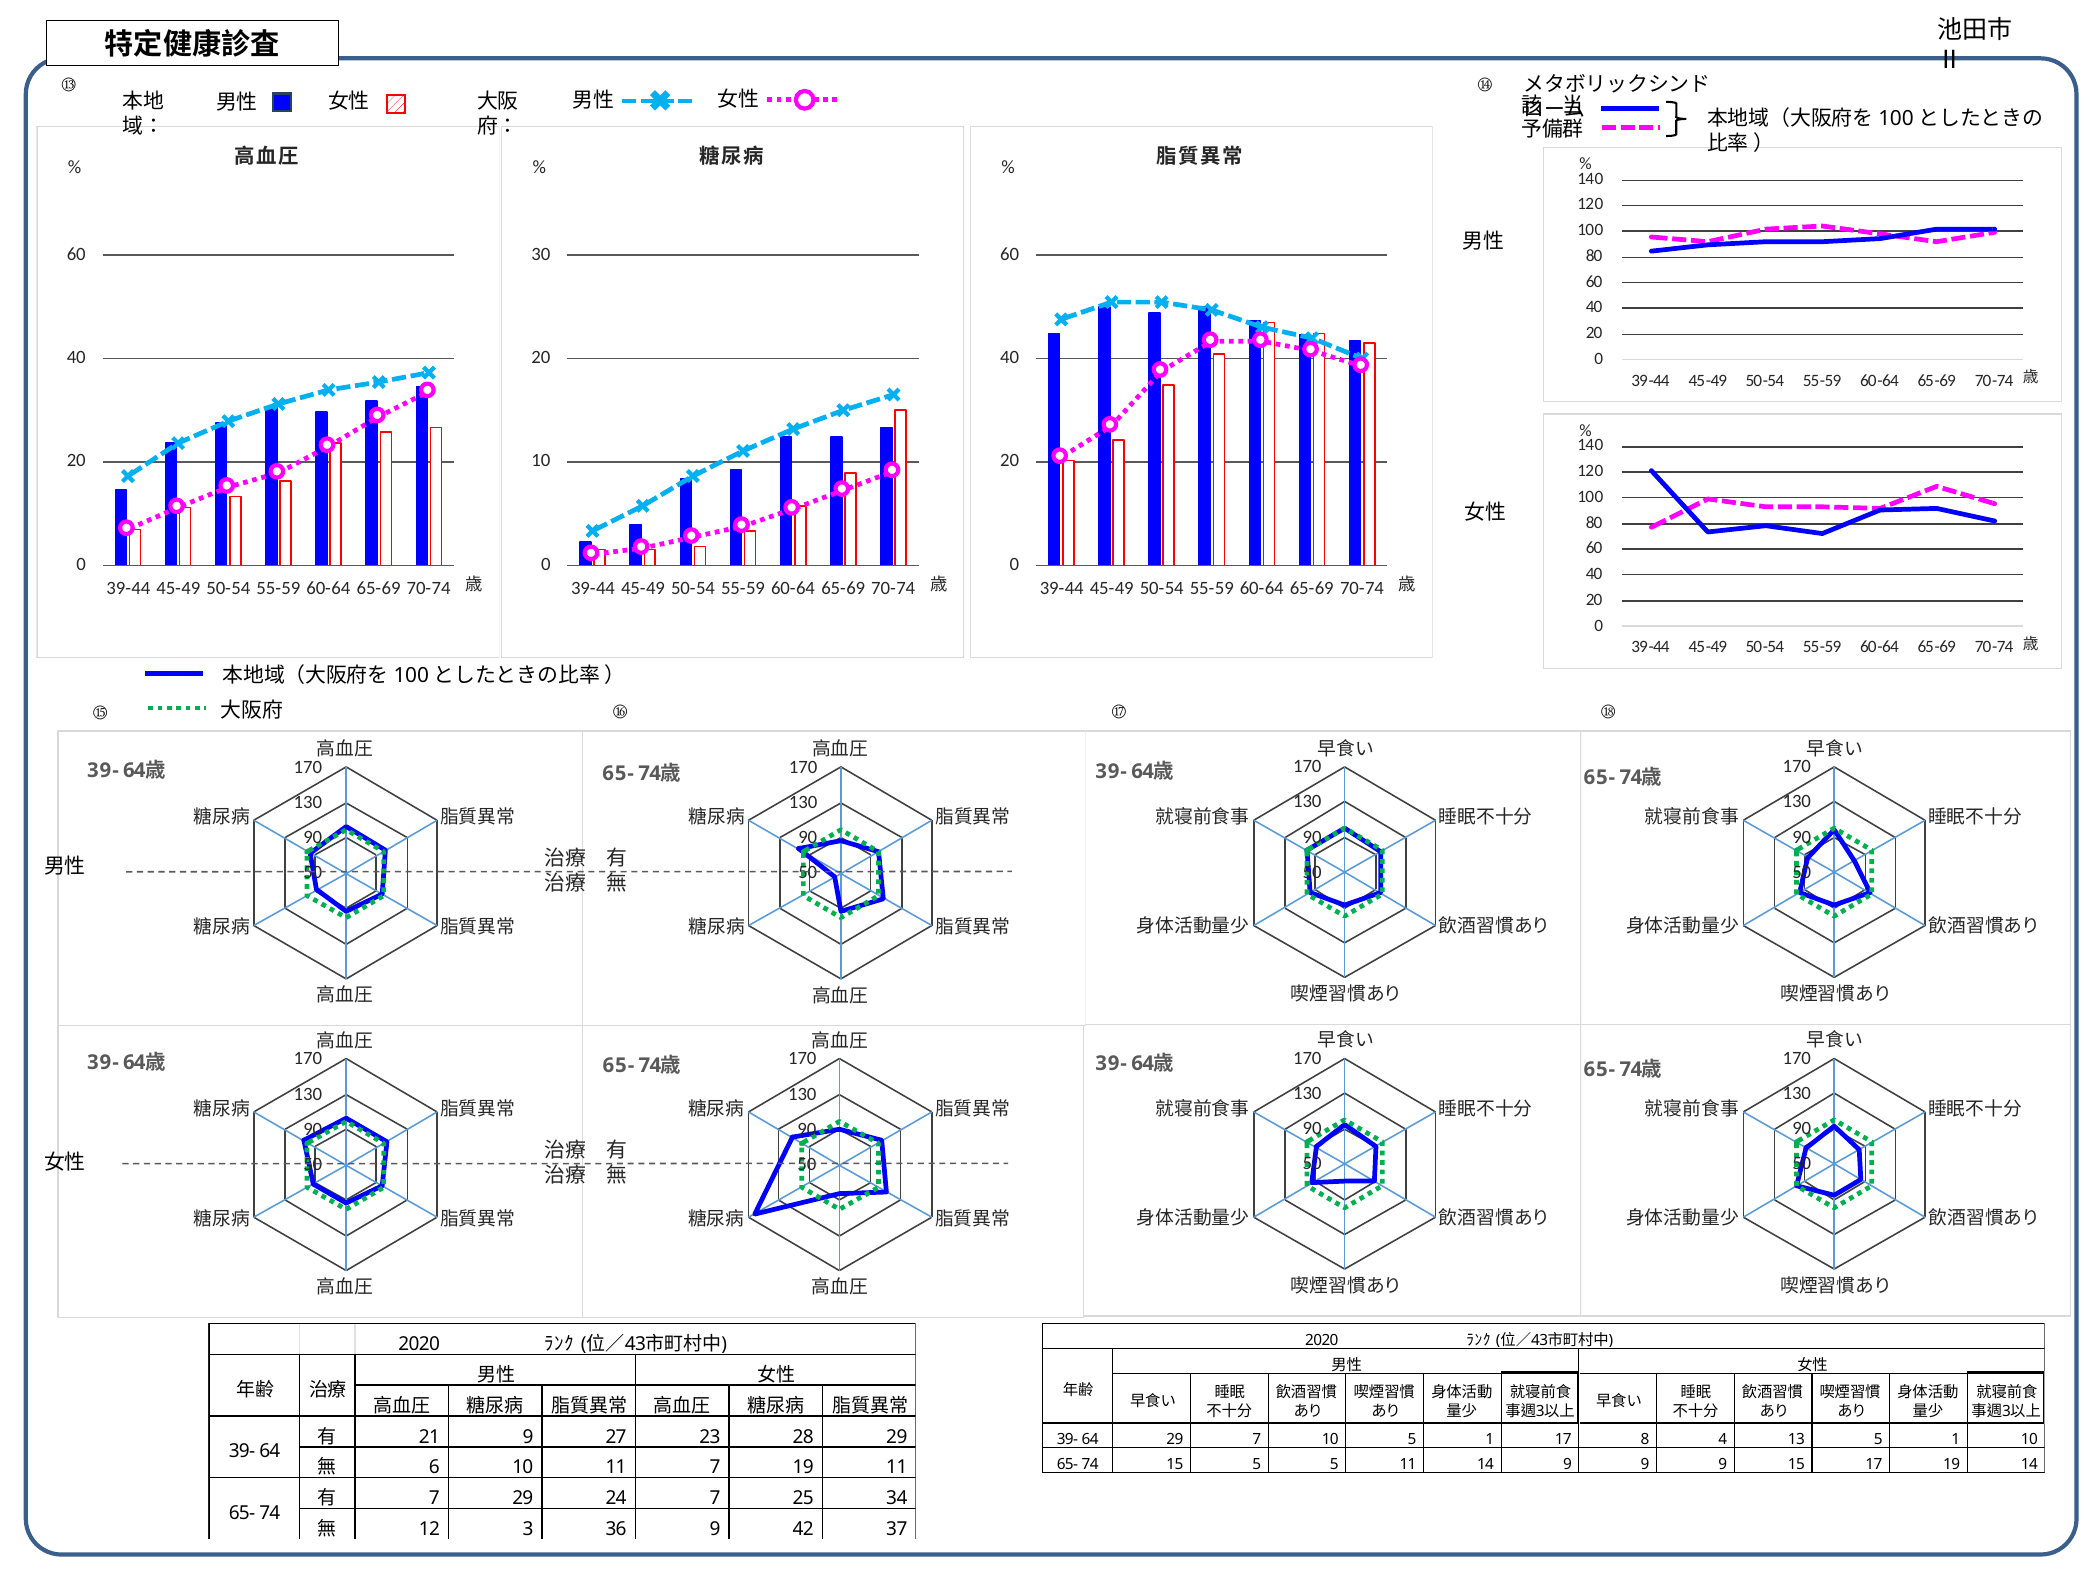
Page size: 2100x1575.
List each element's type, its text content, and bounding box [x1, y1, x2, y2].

picture [968, 124, 1433, 658]
text_box 女性 [1450, 491, 1530, 532]
text_box [794, 100, 815, 110]
text_box ⑱ [1585, 690, 1639, 729]
text_box [274, 92, 292, 112]
text_box ⑯ [597, 689, 651, 729]
picture [208, 1322, 917, 1541]
text_box ⑮ [77, 690, 131, 729]
text_box [648, 102, 672, 112]
text_box 男性 [1447, 219, 1520, 260]
text_box 池田市 Ⅱ [1922, 6, 2077, 82]
text_box 男性 [558, 79, 631, 120]
picture [35, 124, 964, 658]
text_box [1666, 128, 1677, 137]
text_box 特定健康診査 [46, 20, 339, 66]
text_box 男性 [201, 81, 274, 122]
picture [1041, 1322, 2046, 1474]
text_box 本地域（大阪府を100としたときの比率 ） [1692, 97, 2077, 162]
text_box 本地域（大阪府を100としたときの比率 ） [207, 658, 656, 694]
text_box ⑬ [46, 63, 100, 104]
text_box 本地域： [108, 80, 212, 124]
text_box 大阪府： [462, 79, 567, 124]
text_box ⑭ [1462, 63, 1508, 104]
picture [1541, 412, 2063, 669]
text_box ⑰ [1096, 689, 1150, 729]
text_box 予備群 [1502, 108, 1603, 149]
text_box 大阪府 [206, 688, 324, 729]
text_box 女性 [703, 78, 783, 118]
text_box [648, 88, 672, 100]
text_box [25, 58, 2077, 1555]
text_box [393, 94, 406, 114]
picture [1541, 145, 2063, 403]
text_box 男性 [29, 845, 56, 886]
text_box 女性 [29, 1140, 56, 1181]
text_box [794, 89, 815, 99]
text_box メタボリックシンドローム [1508, 63, 1755, 128]
text_box 女性 [313, 80, 393, 120]
picture [56, 729, 2071, 1318]
